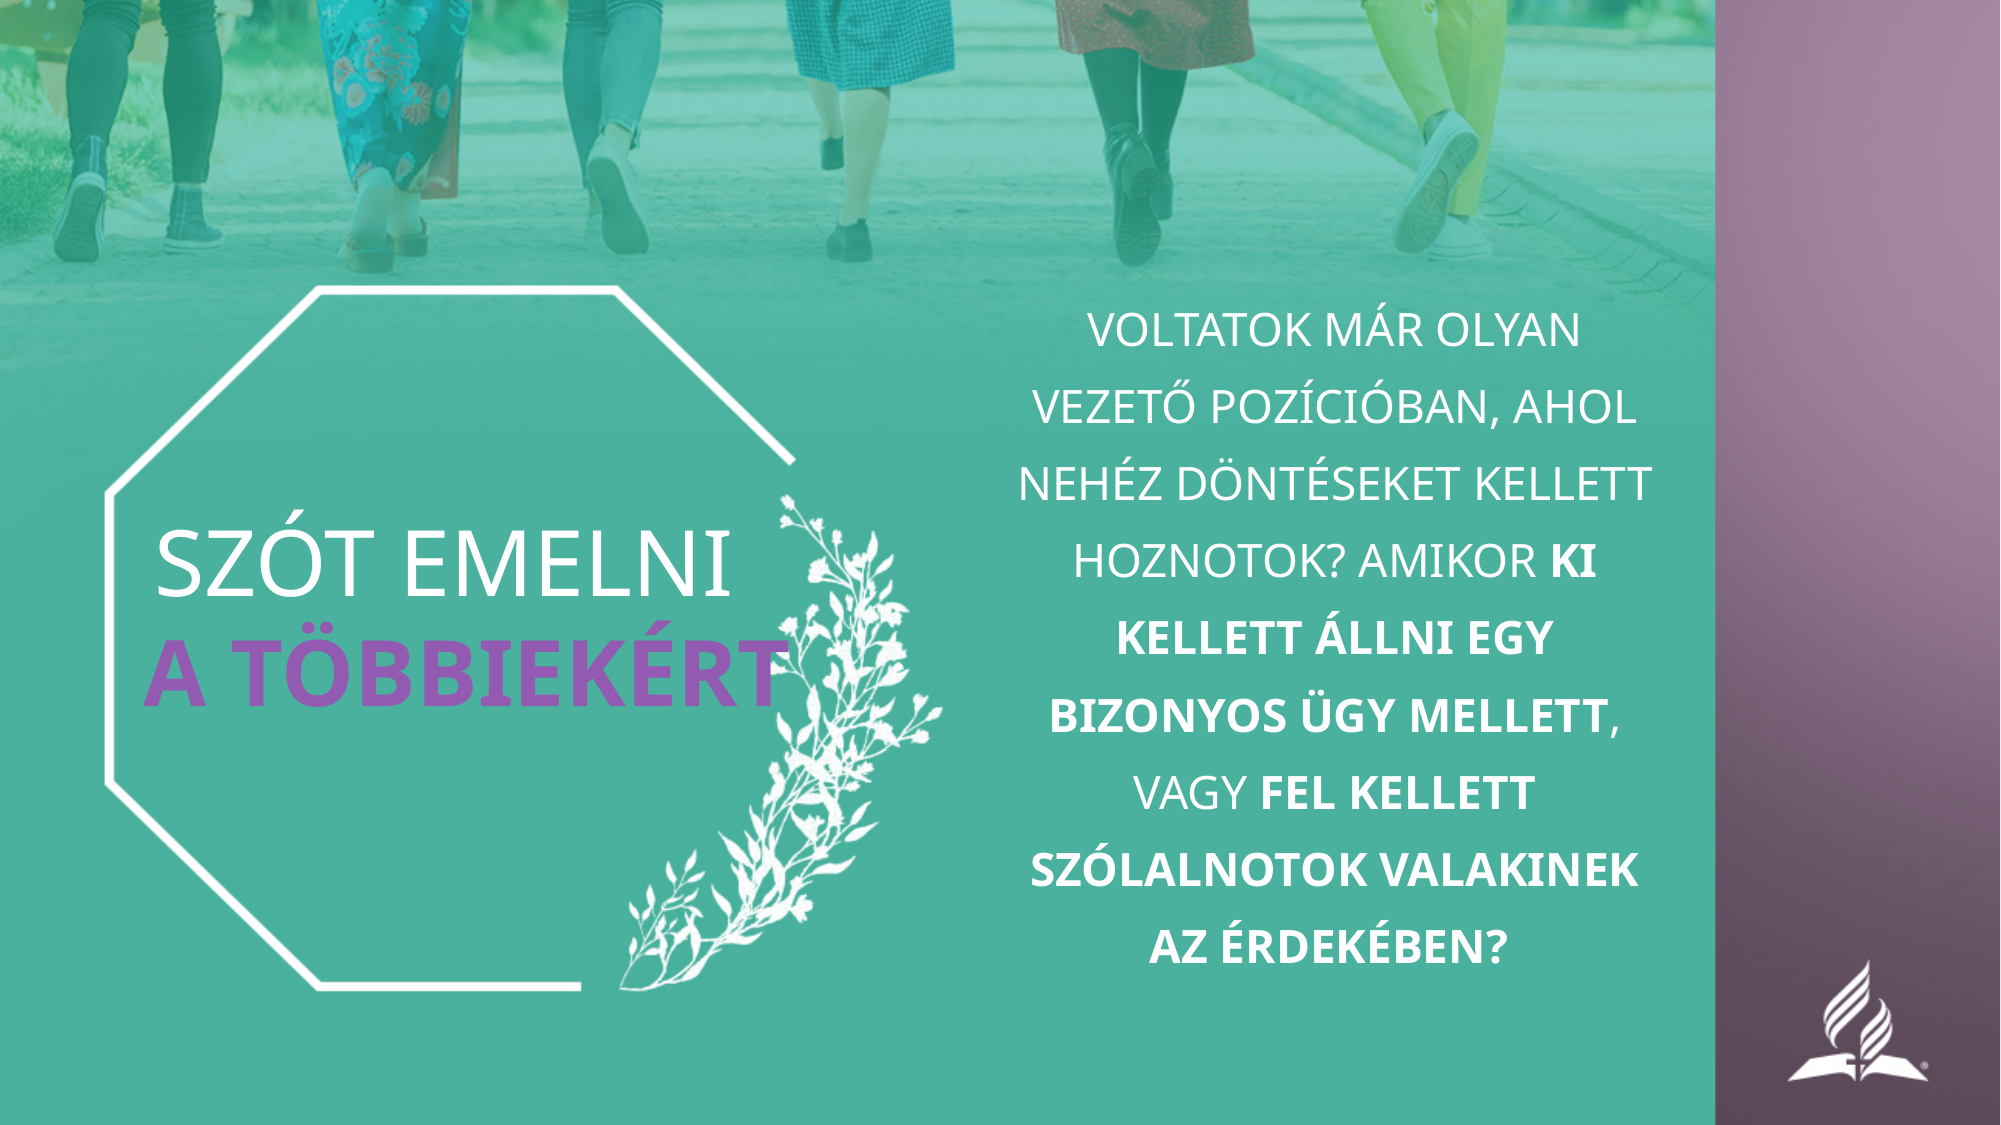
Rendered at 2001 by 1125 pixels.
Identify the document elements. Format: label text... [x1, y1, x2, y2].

text_box SZÓT EMELNI A TÖBBIEKÉRT [107, 497, 828, 732]
list VOLTATOK MÁR OLYAN VEZETŐ POZÍCIÓBAN, AHOL NEHÉZ DÖNTÉSEKET KELLETT HOZNOTOK? AMIKOR KI KELLETT ÁLLNI EGY BIZONYOS ÜGY MELLETT, VAGY FEL KELLETT SZÓLALNOTOK VALAKINEK AZ ÉRDEKÉBEN? [999, 270, 1670, 990]
picture [0, 0, 2001, 1125]
